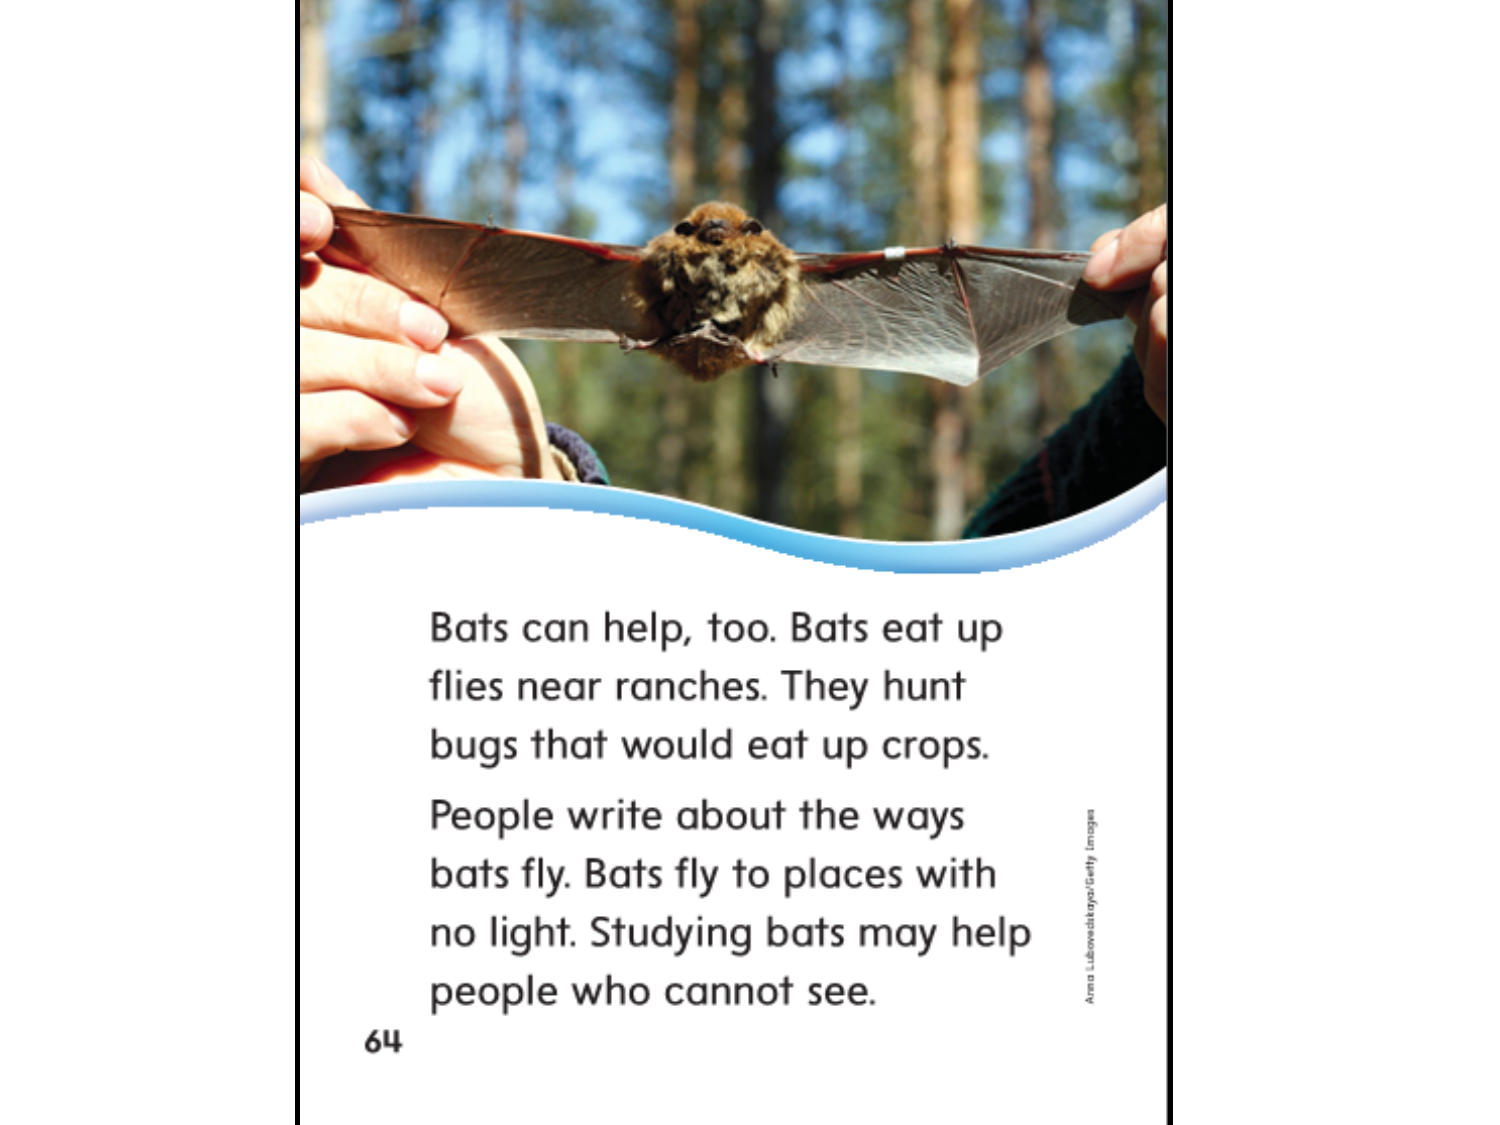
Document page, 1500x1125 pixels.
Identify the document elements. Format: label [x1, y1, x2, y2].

picture [299, 0, 1169, 1125]
